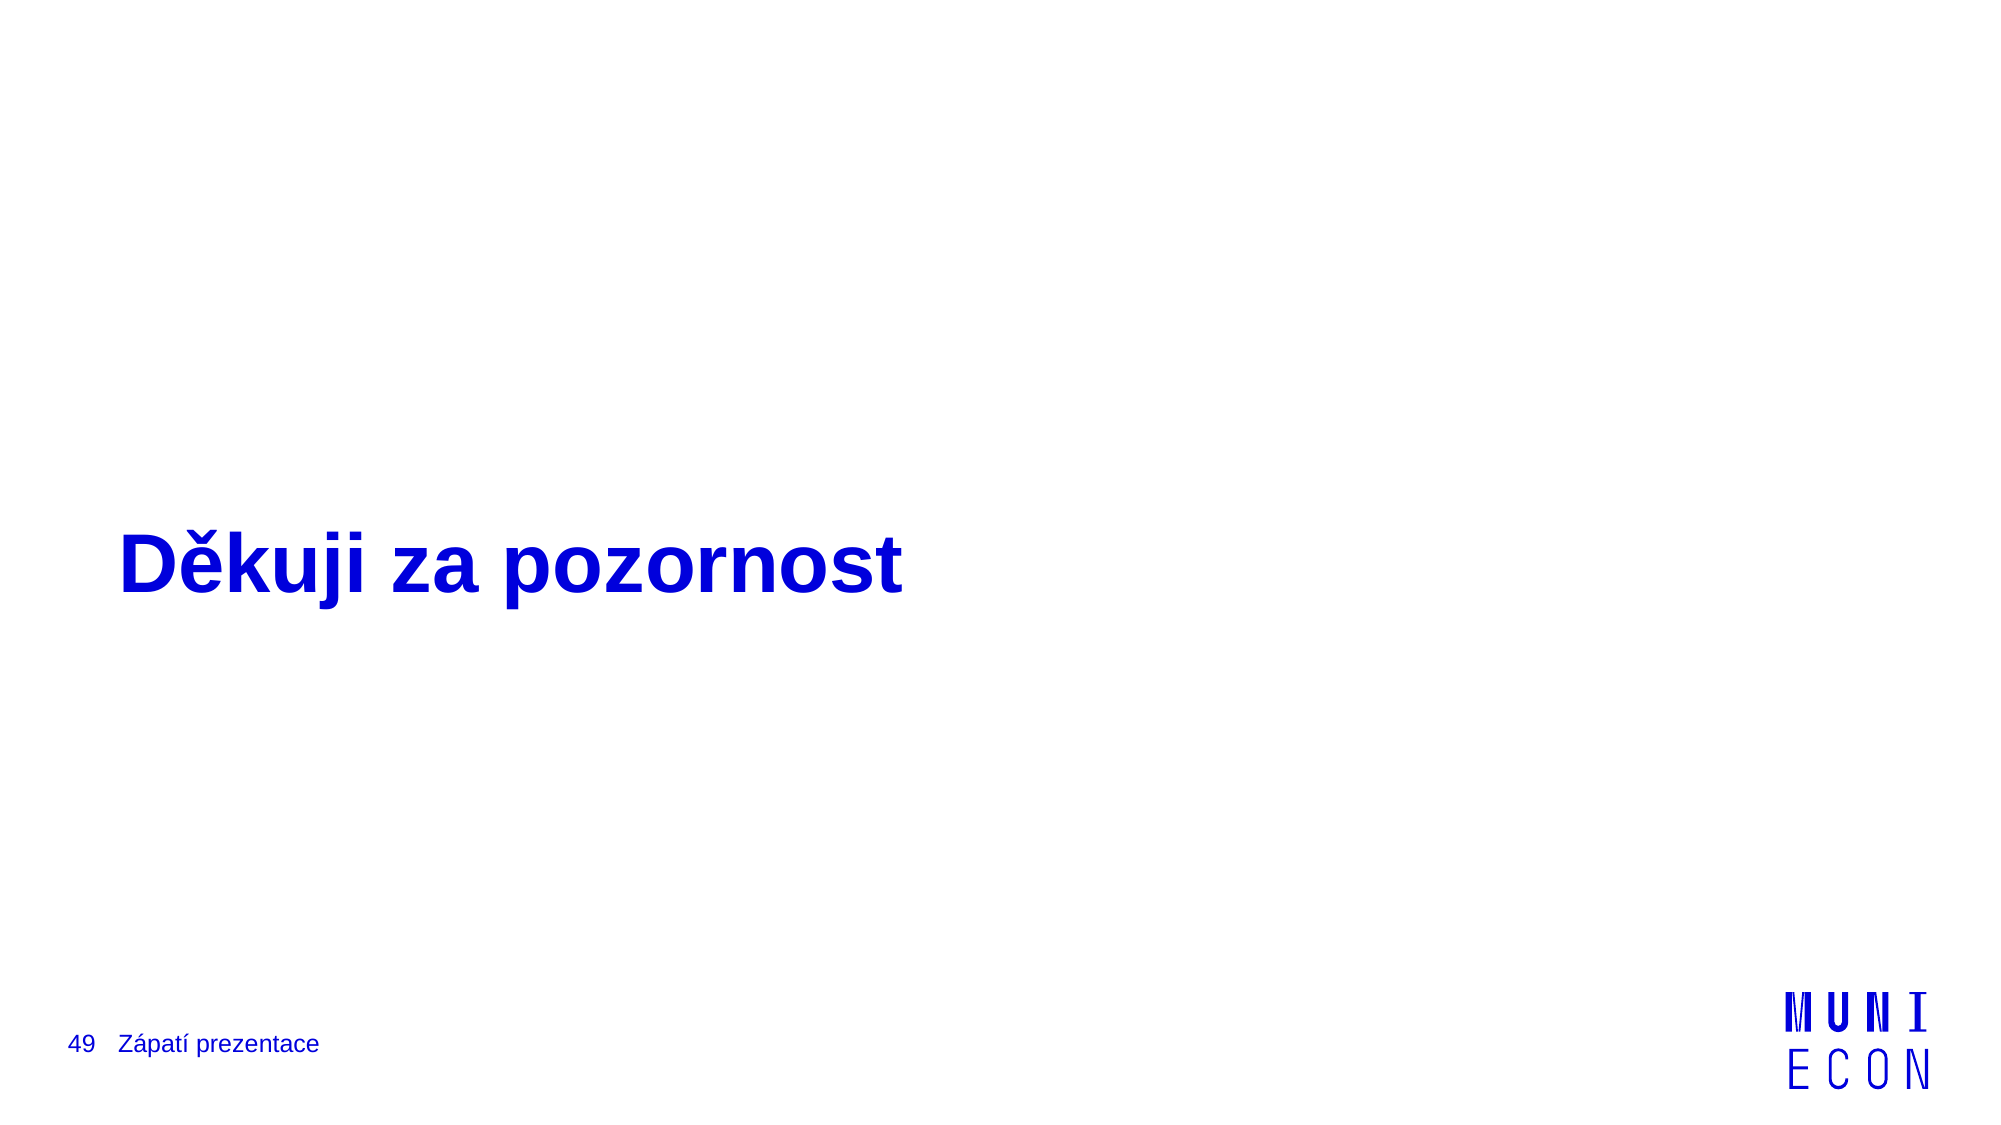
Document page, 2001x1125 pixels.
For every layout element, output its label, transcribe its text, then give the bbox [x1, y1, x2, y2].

slide_number 49 [67, 1021, 110, 1063]
footer Zápatí prezentace [118, 1021, 1418, 1063]
title Děkuji za pozornost [118, 525, 1883, 600]
